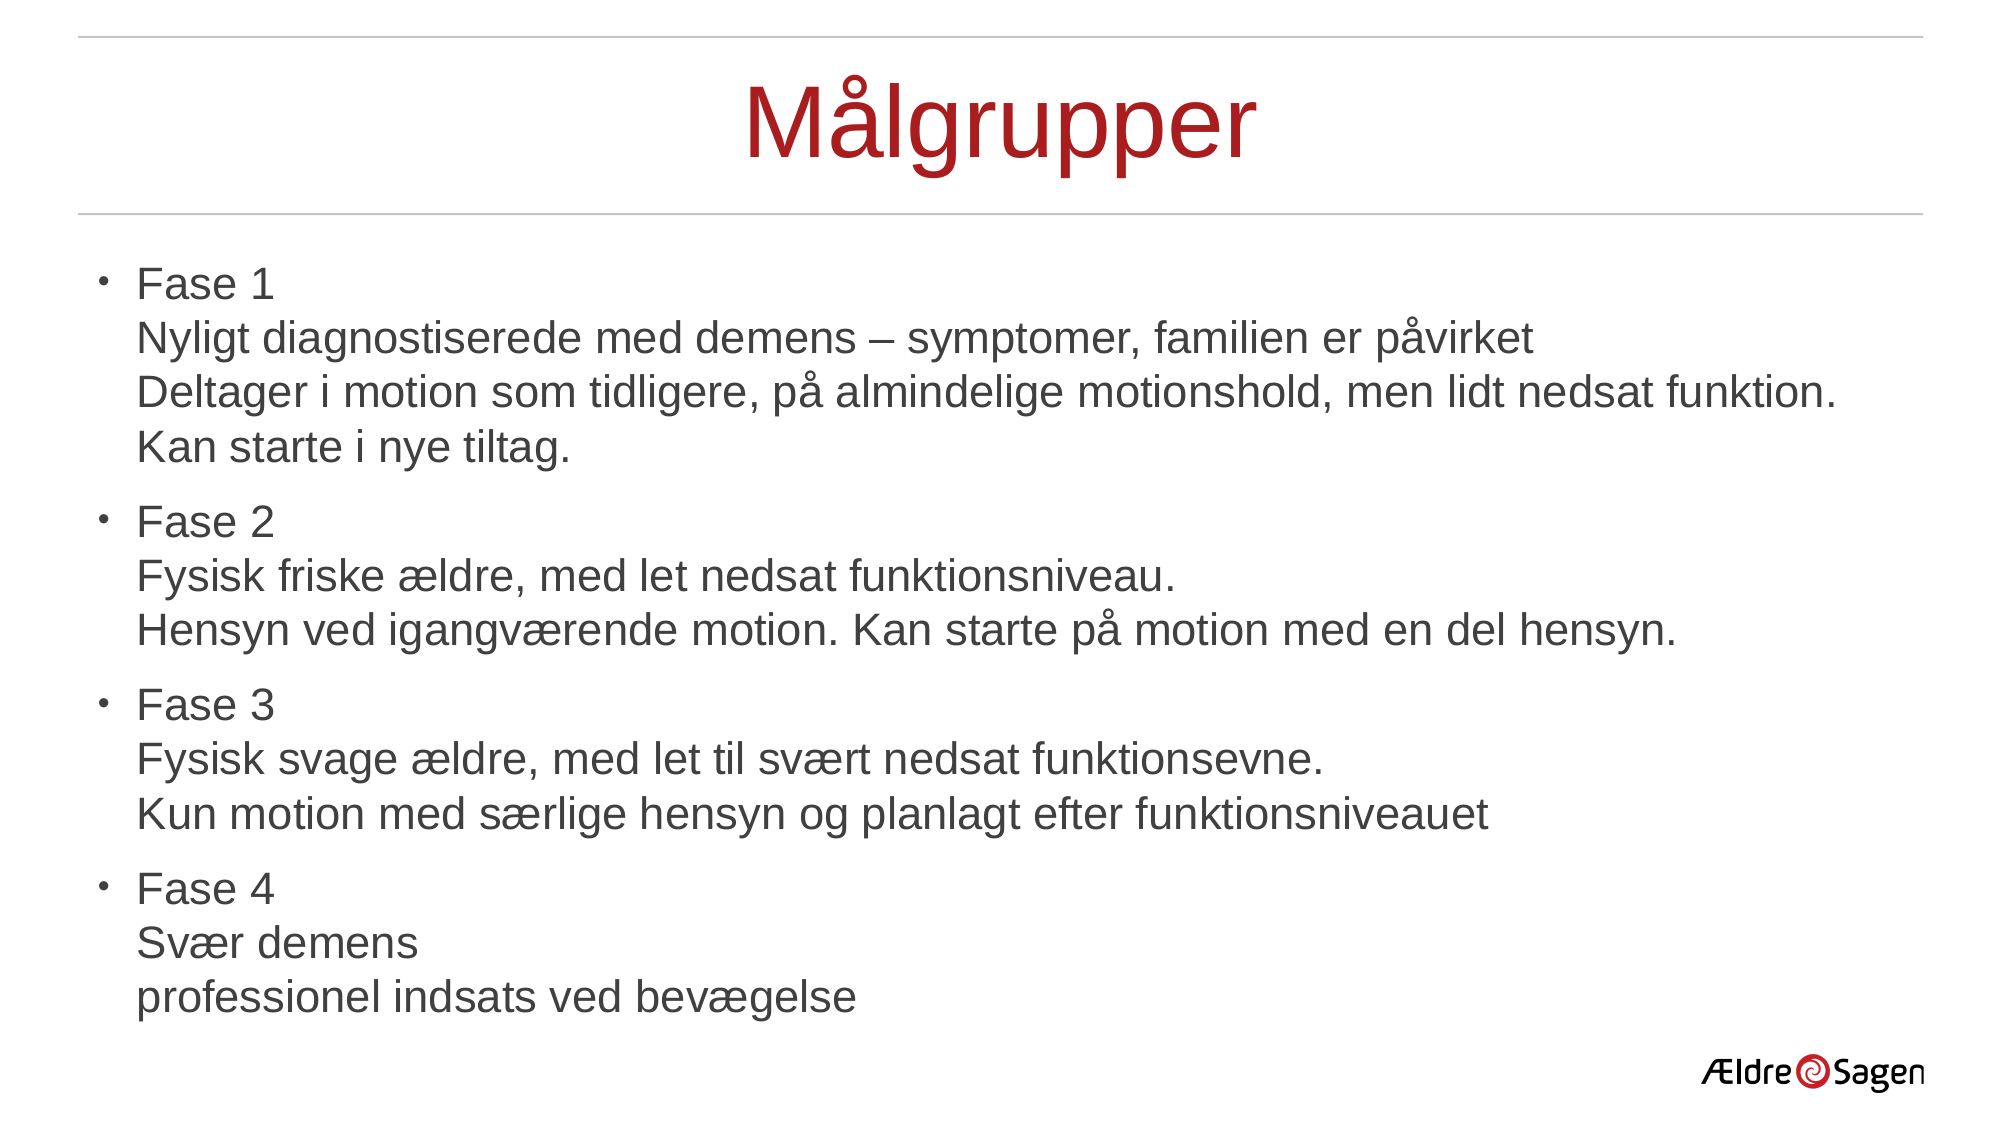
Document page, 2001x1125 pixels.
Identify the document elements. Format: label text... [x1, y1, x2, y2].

title Målgrupper [78, 36, 1923, 198]
list Fase 1 Nyligt diagnostiserede med demens – symptomer, familien er påvirket Deltager i motion som tidligere, på almindelige motionshold, men lidt nedsat funktion. Kan starte i nye tiltag. Fase 2 Fysisk friske ældre, med let nedsat funktionsniveau. Hensyn ved igangværende motion. Kan starte på motion med en del hensyn. Fase 3 Fysisk svage ældre, med let til svært nedsat funktionsevne. Kun motion med særlige hensyn og planlagt efter funktionsniveauet Fase 4 Svær demens professionel indsats ved bevægelse [97, 251, 1898, 1025]
